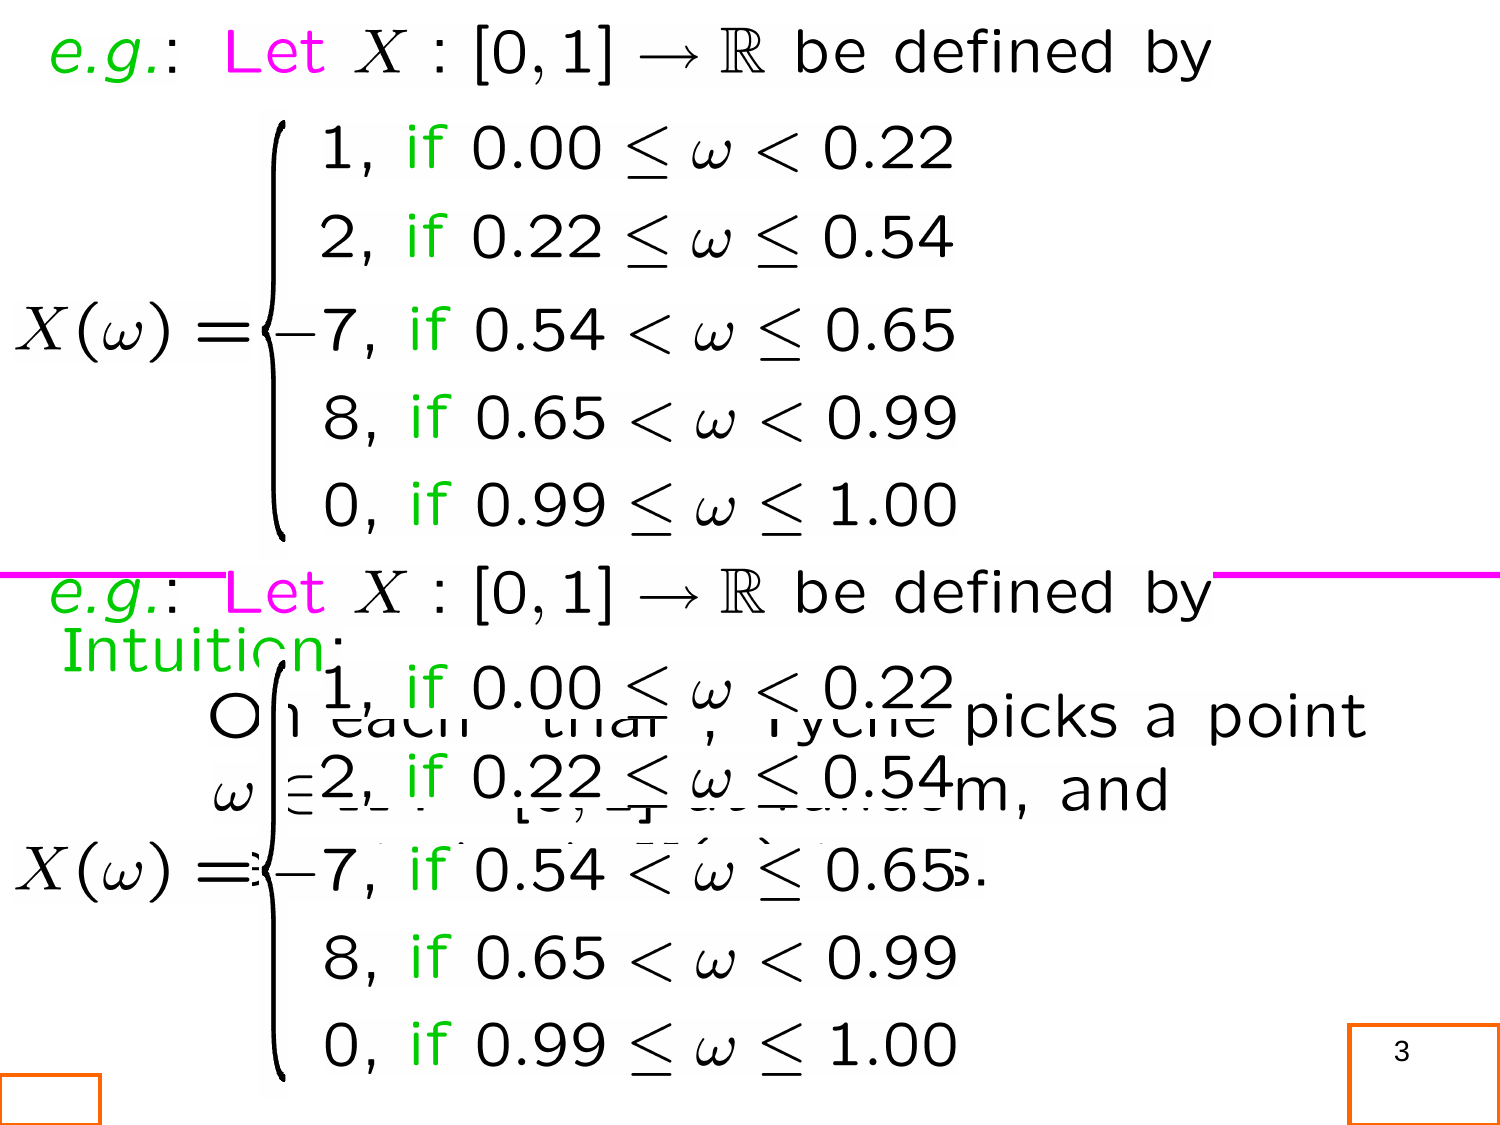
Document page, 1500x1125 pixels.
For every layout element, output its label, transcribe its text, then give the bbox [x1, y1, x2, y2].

text_box [0, 1074, 100, 1125]
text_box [12, 24, 1213, 560]
picture [1213, 690, 1366, 747]
text_box [1349, 1025, 1500, 1125]
slide_number 3 [1215, 1024, 1425, 1103]
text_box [12, 564, 1213, 1100]
